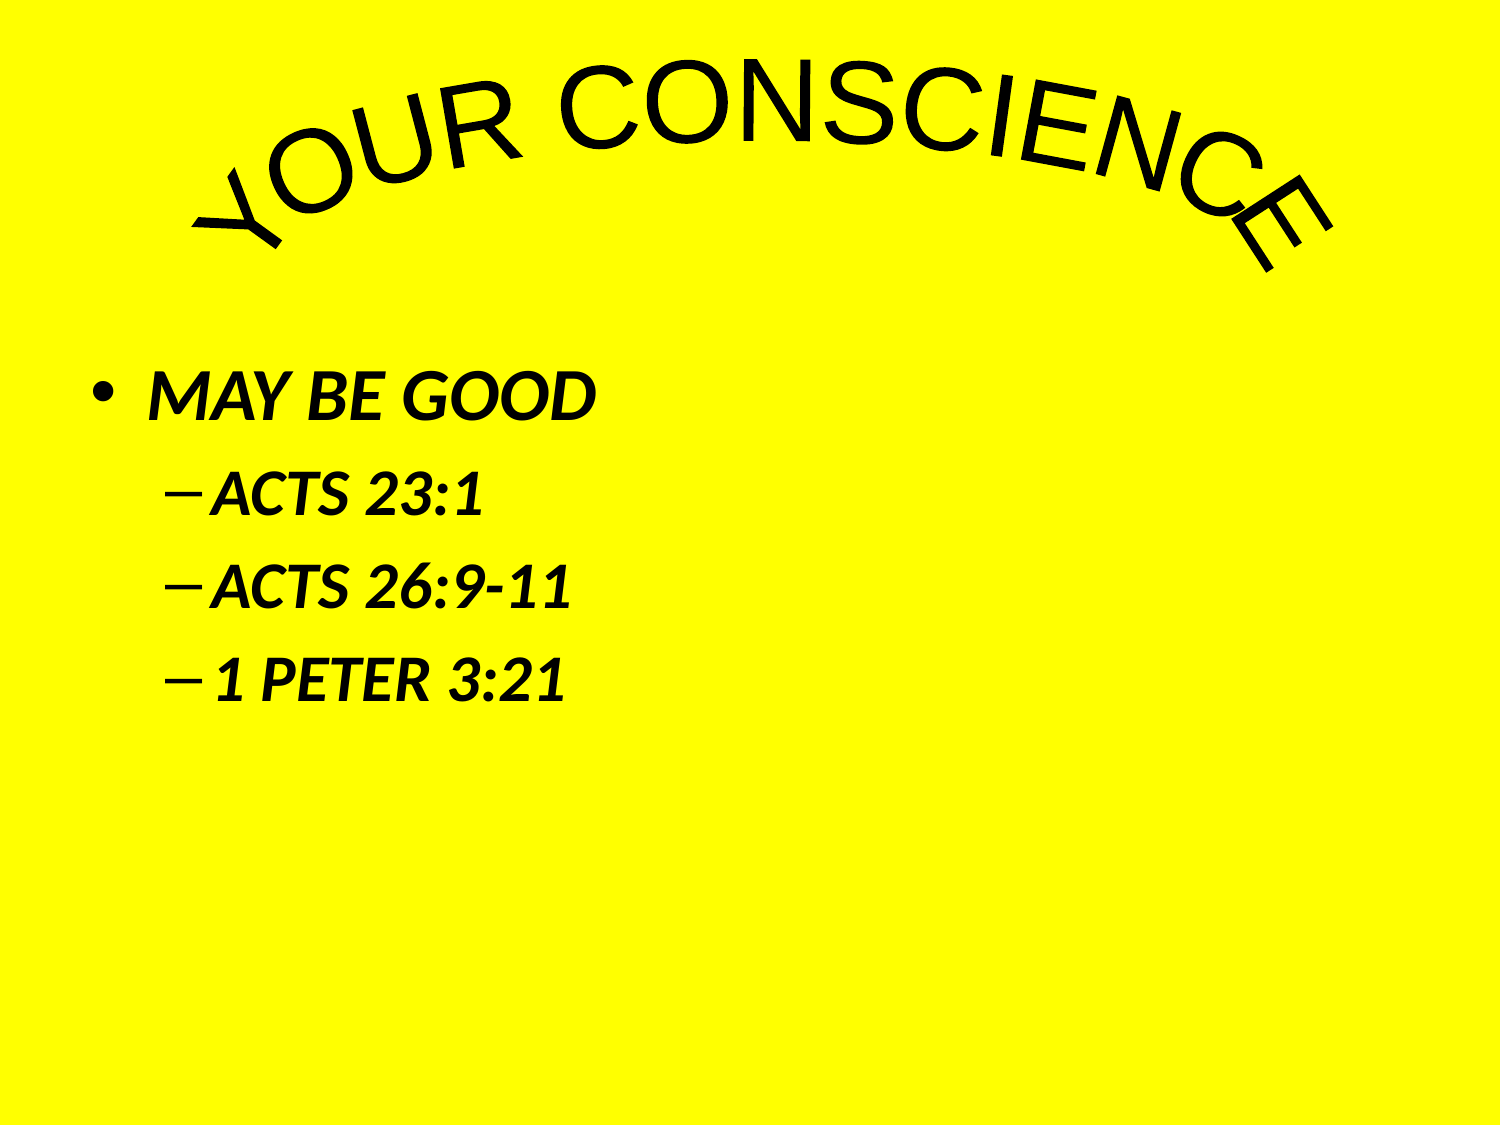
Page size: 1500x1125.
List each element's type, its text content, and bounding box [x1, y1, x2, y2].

list MAY BE GOOD ACTS 23:1 ACTS 26:9-11 1 PETER 3:21 [75, 337, 1425, 1005]
